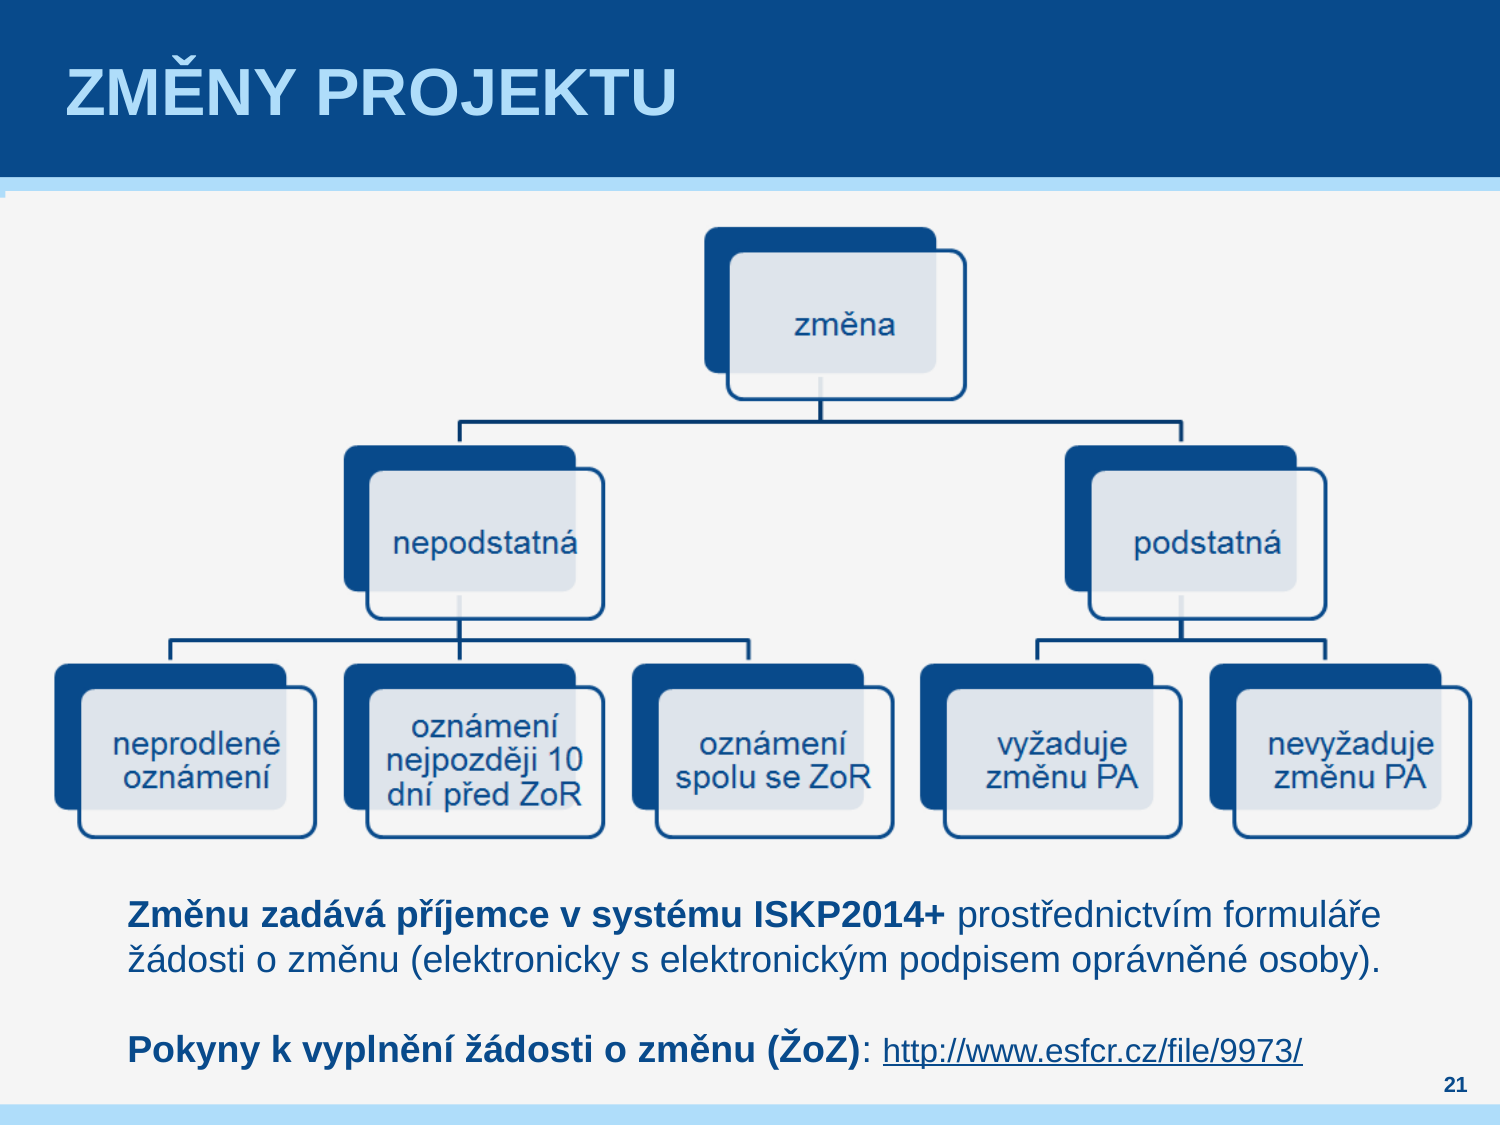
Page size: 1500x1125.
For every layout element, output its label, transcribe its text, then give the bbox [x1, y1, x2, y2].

text_box Změnu zadává příjemce v systému ISKP2014+ prostřednictvím formuláře žádosti o změnu (elektronicky s elektronickým podpisem oprávněné osoby). Pokyny k vyplnění žádosti o změnu (ŽoZ): http://www.esfcr.cz/file/9973/ [112, 882, 1412, 1123]
slide_number 21 [1417, 1068, 1495, 1099]
picture [5, 190, 1500, 863]
list [64, 871, 1436, 1078]
title změny projektu [59, 0, 1441, 178]
